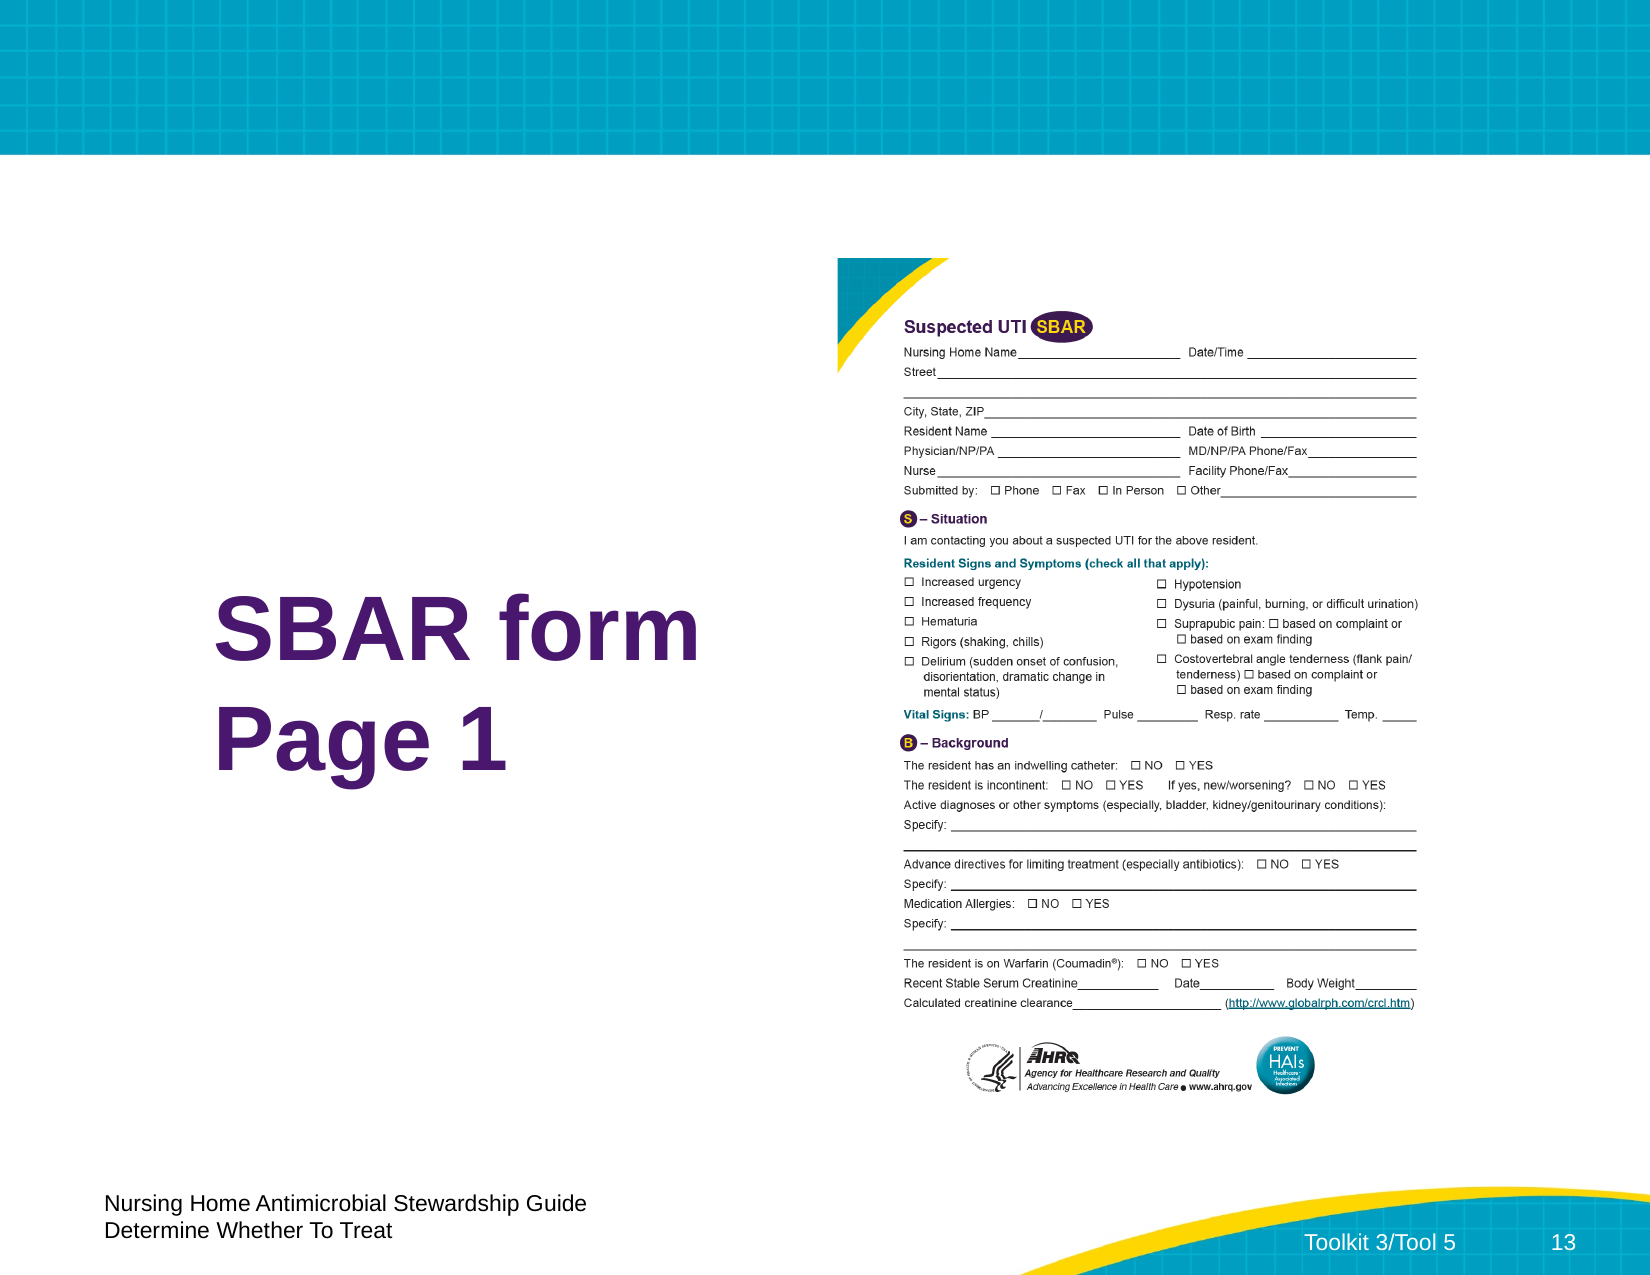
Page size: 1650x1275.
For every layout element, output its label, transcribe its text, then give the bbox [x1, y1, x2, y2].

title SBAR form Page 1 [196, 566, 727, 792]
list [837, 257, 1436, 1101]
picture [0, 0, 1650, 1275]
footer Nursing Home Antimicrobial Stewardship Guide Determine Whether To Treat [87, 1181, 650, 1250]
slide_number Toolkit 3/Tool 5 13 [1287, 1207, 1598, 1275]
